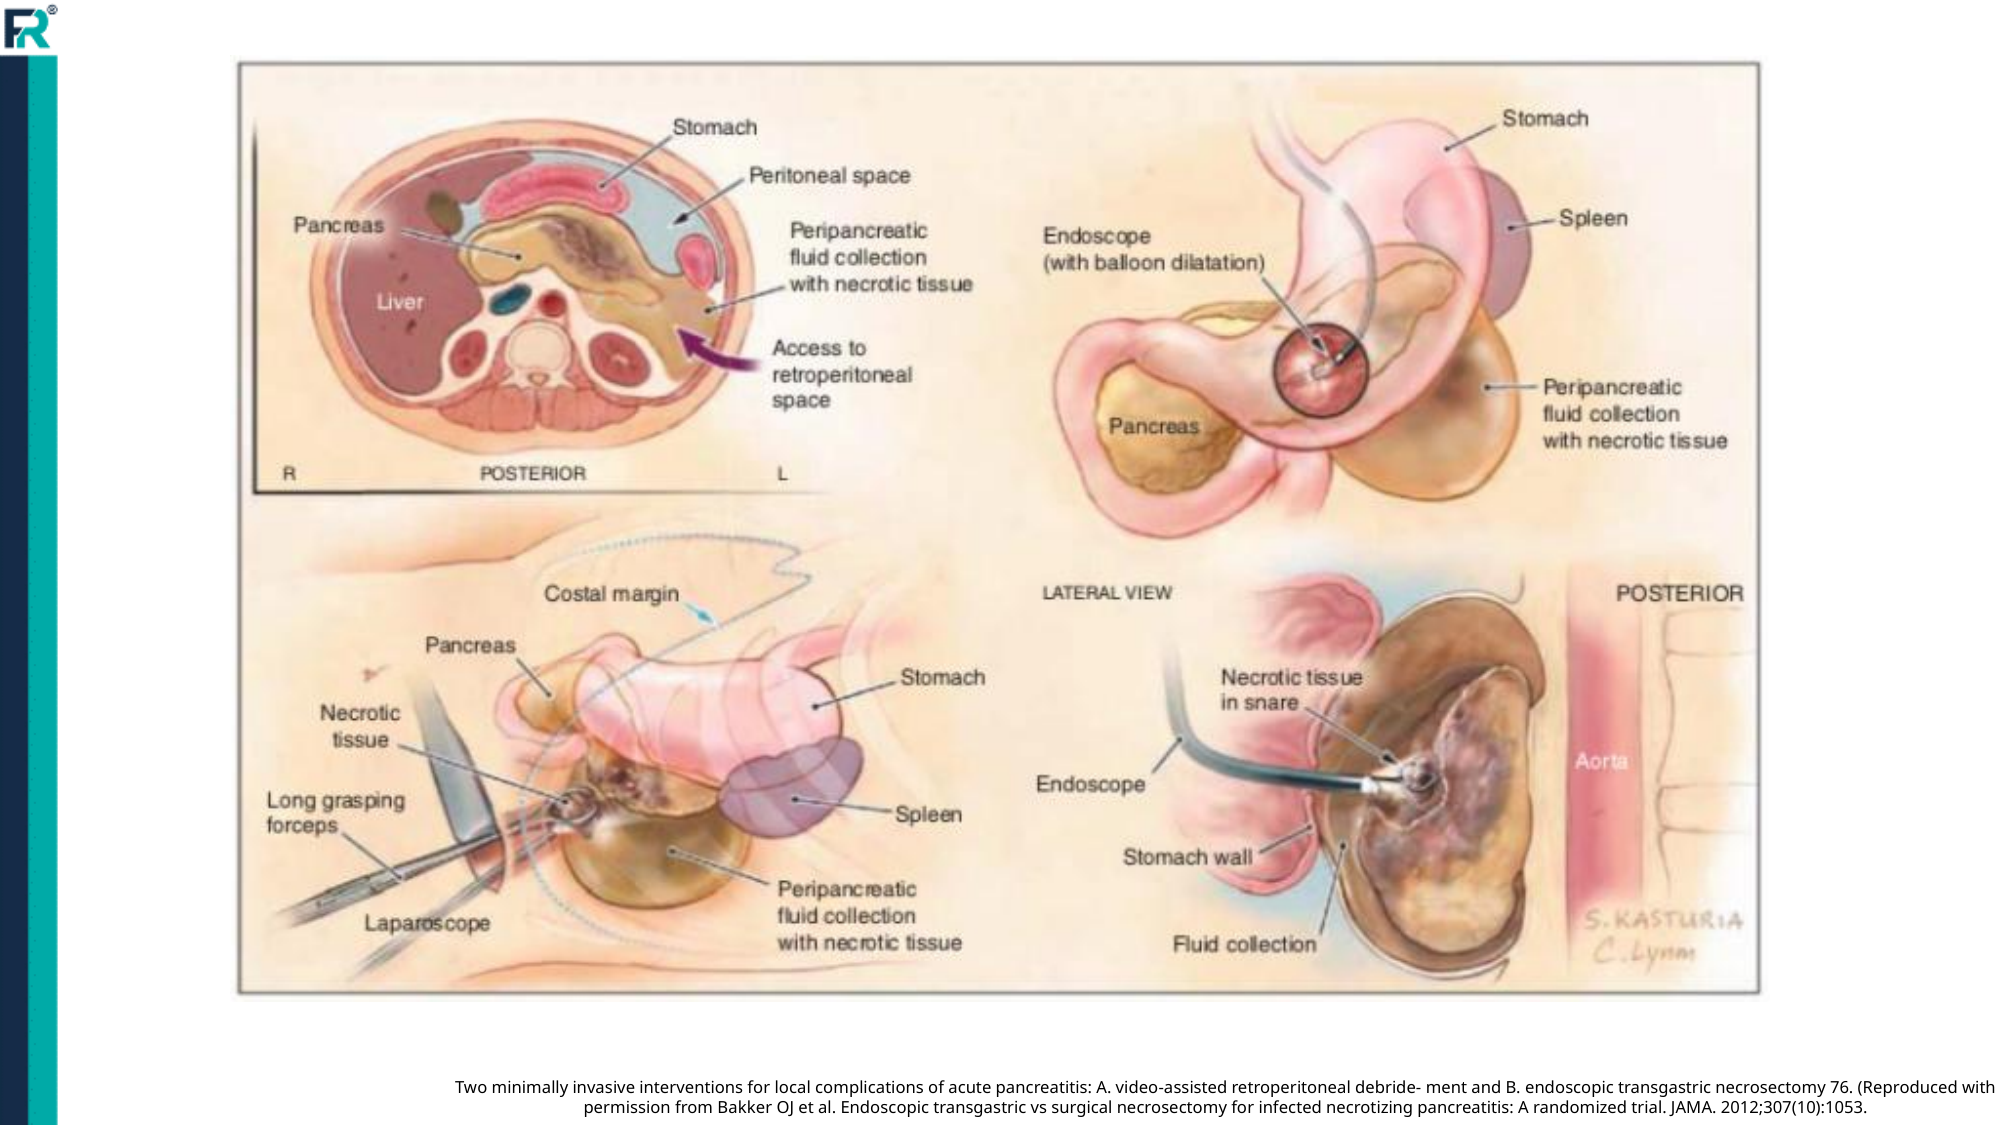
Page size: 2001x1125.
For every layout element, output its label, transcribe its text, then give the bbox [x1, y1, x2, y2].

picture [0, 0, 2001, 1125]
text_box Two minimally invasive interventions for local complications of acute pancreatitis: A. video-assisted retroperitoneal debride- ment and B. endoscopic transgastric necrosectomy 76. (Reproduced with permission from Bakker OJ et al. Endoscopic transgastric vs surgical necrosectomy for infected necrotizing pancreatitis: A randomized trial. JAMA. 2012;307(10):1053. [434, 1069, 2000, 1125]
